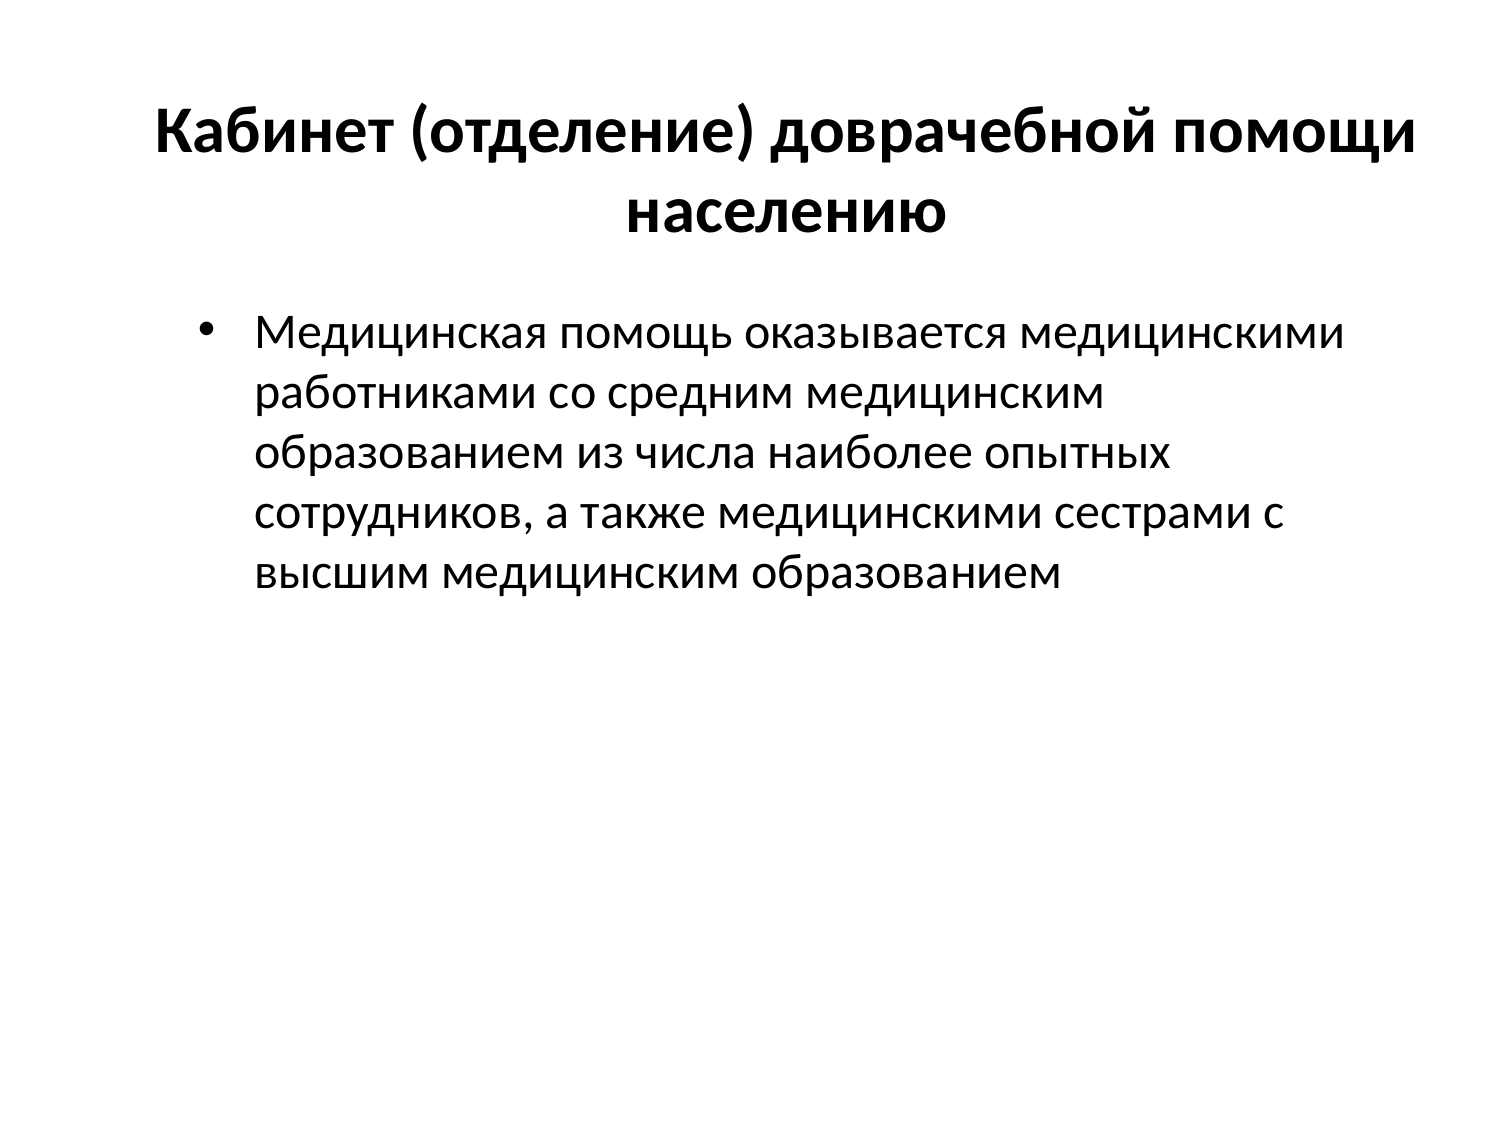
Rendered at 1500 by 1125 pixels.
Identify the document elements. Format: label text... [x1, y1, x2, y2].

title Кабинет (отделение) доврачебной помощи населению [112, 72, 1463, 260]
list Медицинская помощь оказывается медицинскими работниками со средним медицинским образованием из числа наиболее опытных сотрудников, а также медицинскими сестрами с высшим медицинским образованием [183, 290, 1425, 1005]
